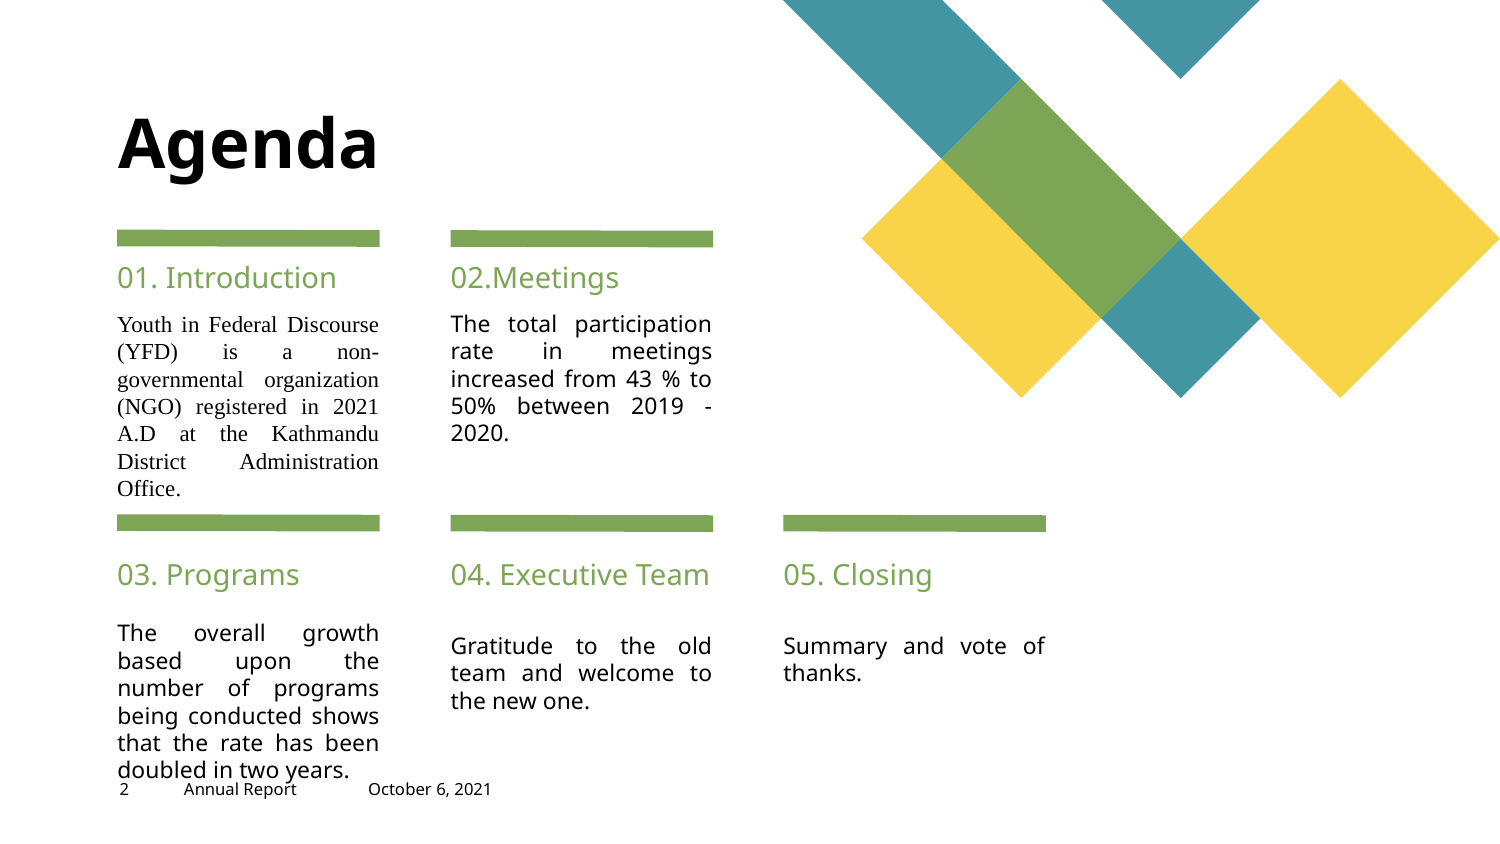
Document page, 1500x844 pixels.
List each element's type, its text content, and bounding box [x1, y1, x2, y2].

list 02.Meetings [450, 259, 713, 285]
list 05. Closing [783, 556, 1046, 582]
list Youth in Federal Discourse (YFD) is a non-governmental organization (NGO) registered in 2021 A.D at the Kathmandu District Administration Office. [117, 309, 380, 355]
slide_number ‹#› [119, 779, 183, 810]
title Agenda [118, 108, 727, 184]
list Summary and vote of thanks. [783, 631, 1046, 677]
list The overall growth based upon the number of programs being conducted shows that the rate has been doubled in two years. [117, 618, 380, 665]
list Gratitude to the old team and welcome to the new one. [450, 631, 713, 677]
footer Annual Report [183, 779, 368, 810]
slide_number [368, 779, 530, 810]
list 01. Introduction [117, 259, 380, 285]
list 03. Programs [117, 556, 380, 582]
list 04. Executive Team [450, 556, 713, 582]
list The total participation rate in meetings increased from 43 % to 50% between 2019 - 2020. [450, 309, 713, 355]
